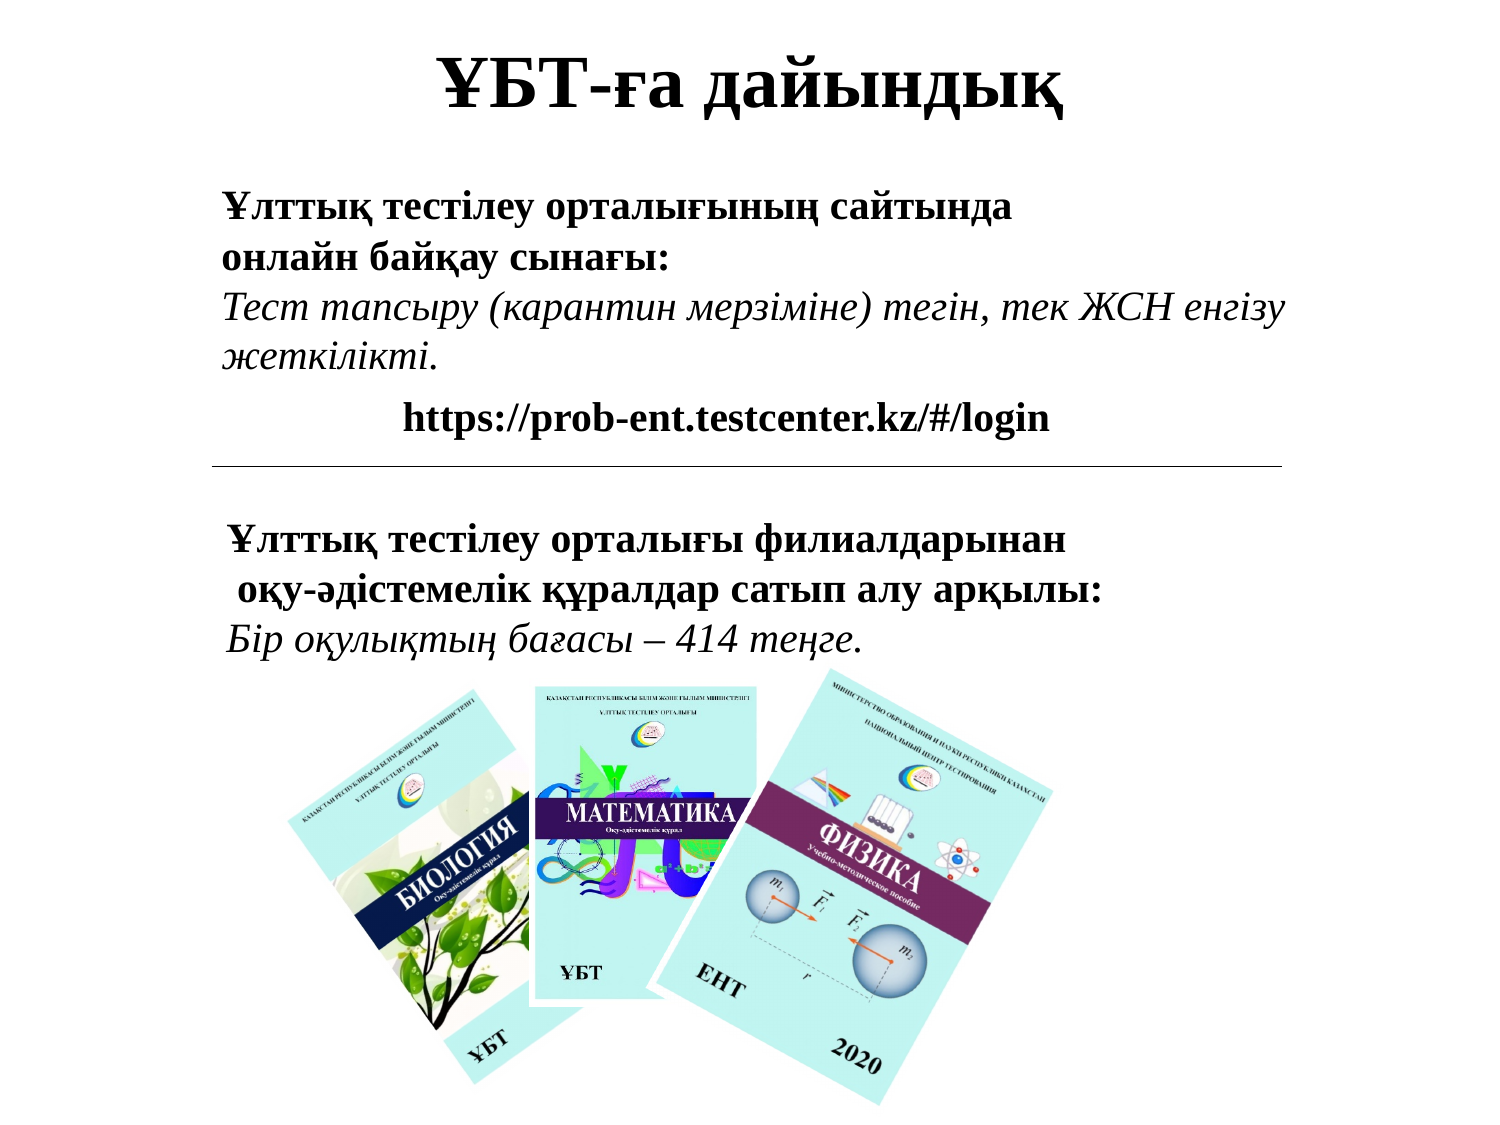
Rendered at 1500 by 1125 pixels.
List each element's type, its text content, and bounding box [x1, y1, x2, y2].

title ҰБТ-ға дайындық [75, 0, 1425, 171]
text_box Ұлттық тестілеу орталығы филиалдарынан оқу-әдістемелік құралдар сатып алу арқылы: Бір оқулықтың бағасы – 414 теңге. [211, 503, 1323, 669]
picture [279, 657, 1063, 1116]
text_box Ұлттық тестілеу орталығының сайтында онлайн байқау сынағы: Тест тапсыру (карантин мерзіміне) тегін, тек ЖСН енгізу жеткілікті. [206, 170, 1317, 386]
text_box https://prob-ent.testcenter.kz/#/login [387, 382, 1066, 447]
